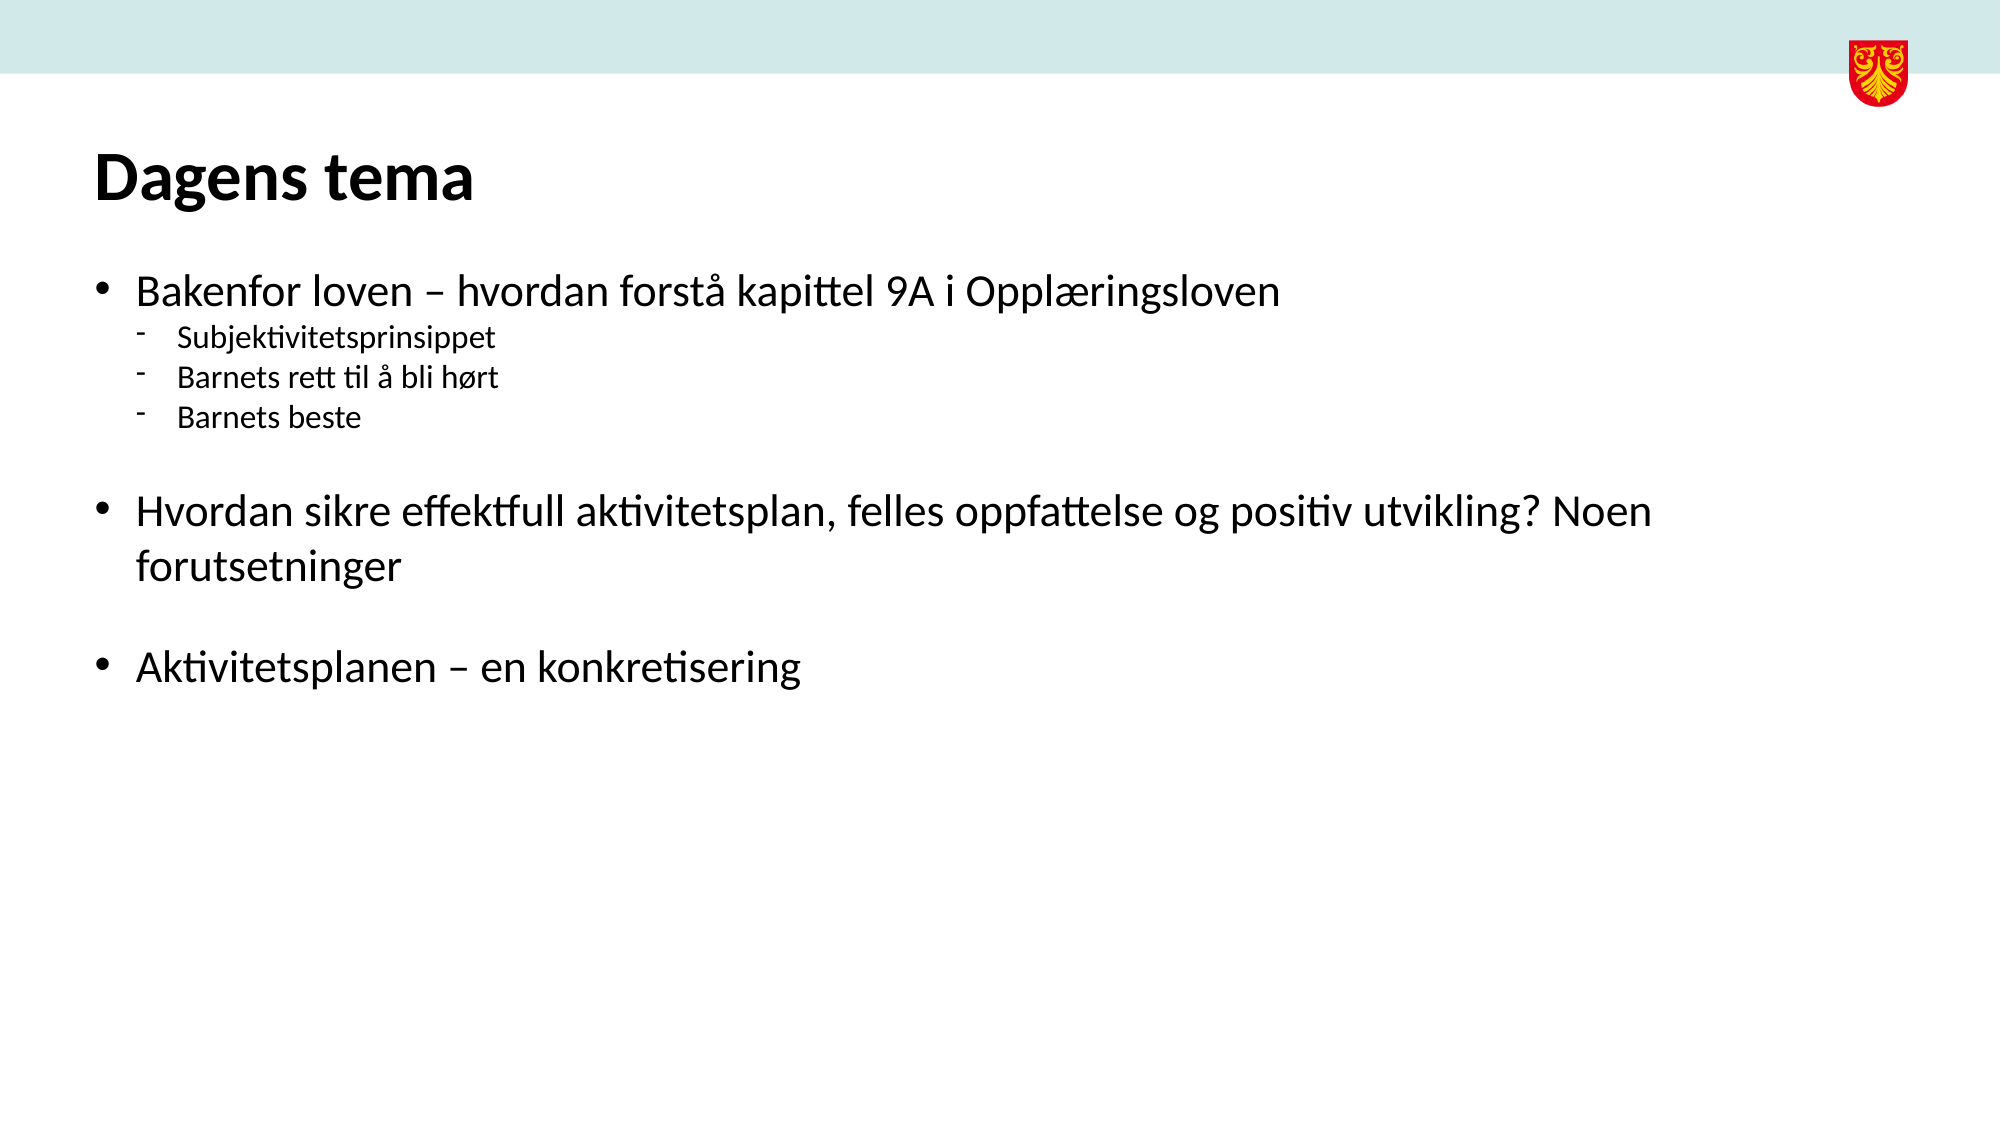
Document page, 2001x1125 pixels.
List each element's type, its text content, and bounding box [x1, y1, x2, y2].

list Bakenfor loven – hvordan forstå kapittel 9A i Opplæringsloven Subjektivitetsprinsippet Barnets rett til å bli hørt Barnets beste Hvordan sikre effektfull aktivitetsplan, felles oppfattelse og positiv utvikling? Noen forutsetninger Aktivitetsplanen – en konkretisering [94, 260, 1906, 1031]
picture [1849, 40, 1908, 107]
title Dagens tema [94, 129, 1906, 216]
